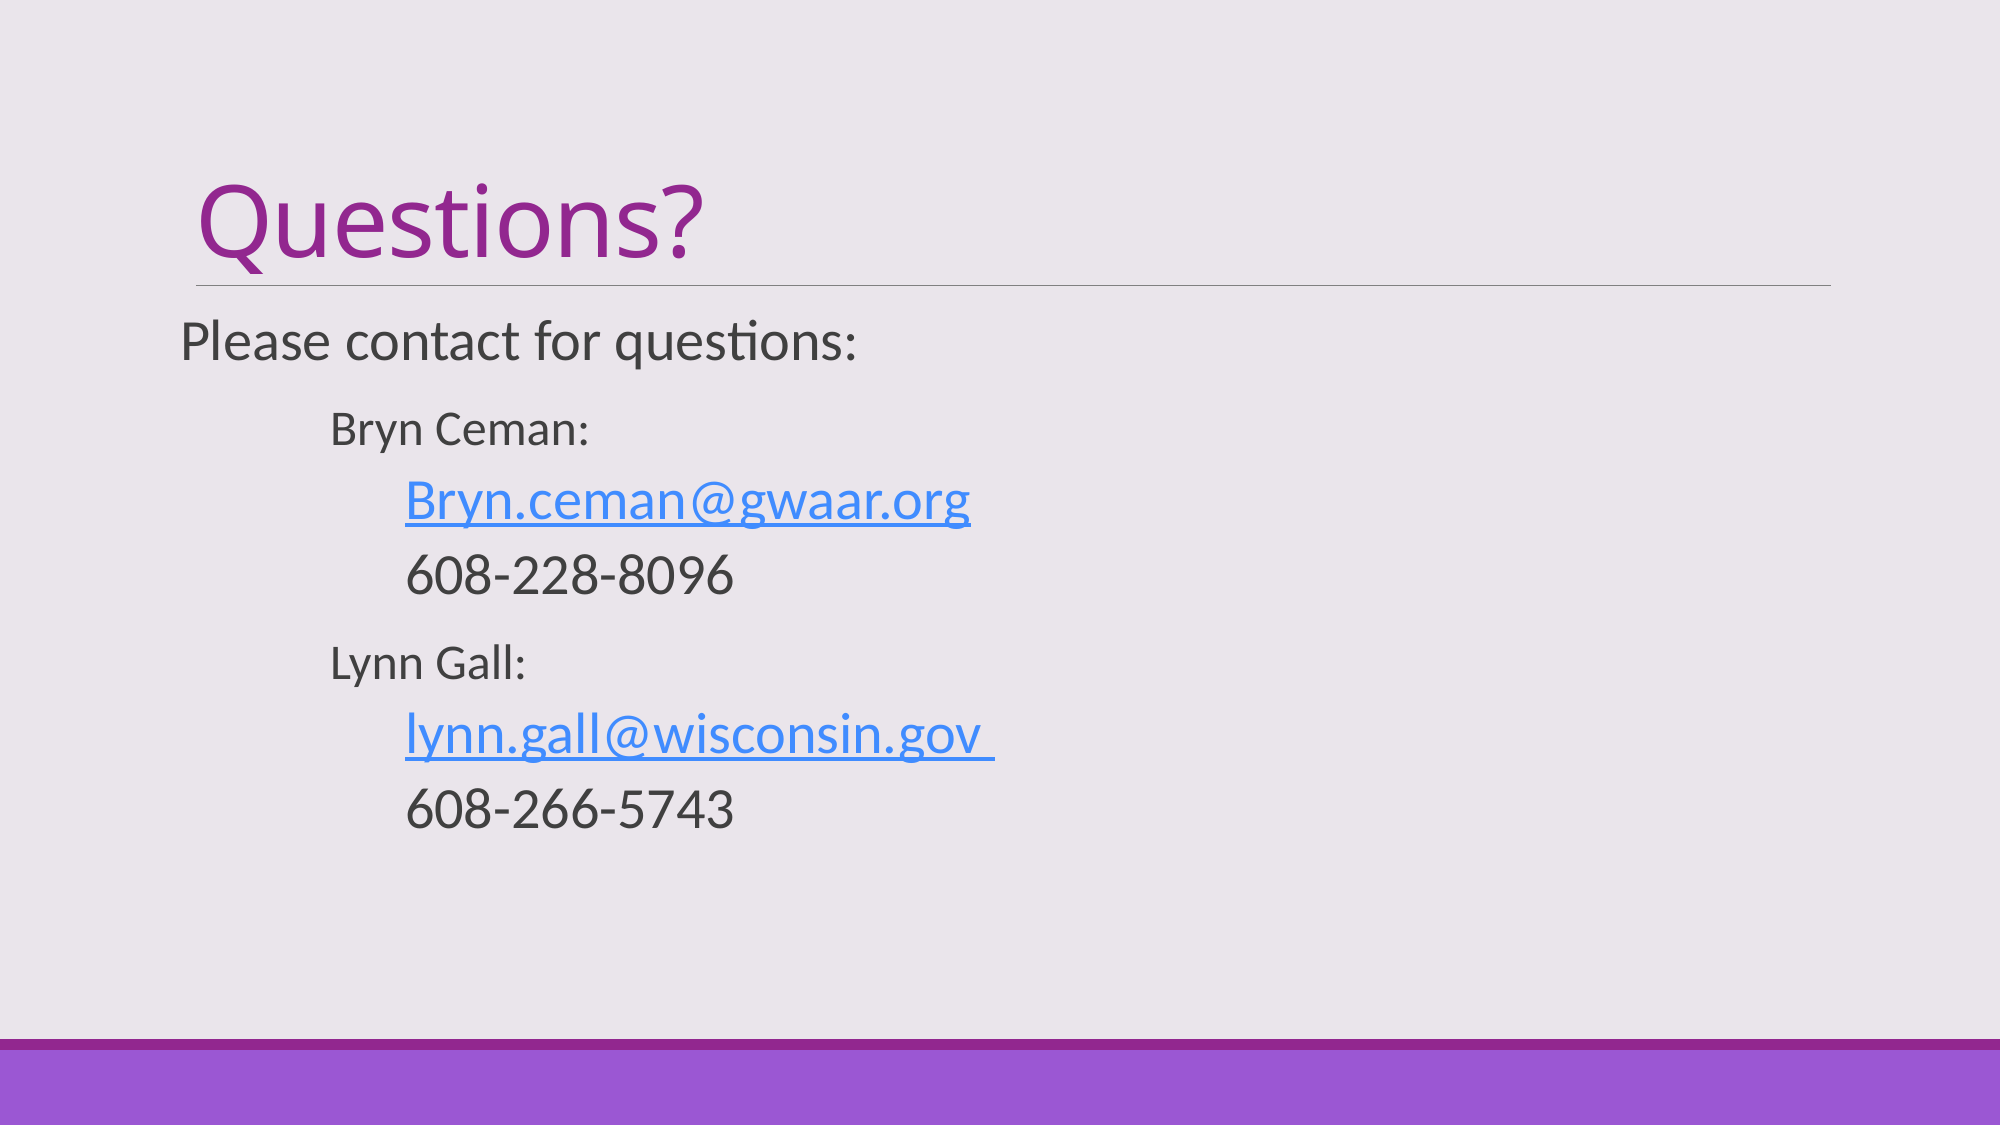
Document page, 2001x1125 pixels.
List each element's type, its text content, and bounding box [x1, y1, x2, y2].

title Questions? [180, 47, 1830, 285]
list Please contact for questions: Bryn Ceman: Bryn.ceman@gwaar.org 608-228-8096 Lynn Gall: lynn.gall@wisconsin.gov 608-266-5743 [180, 302, 1830, 963]
